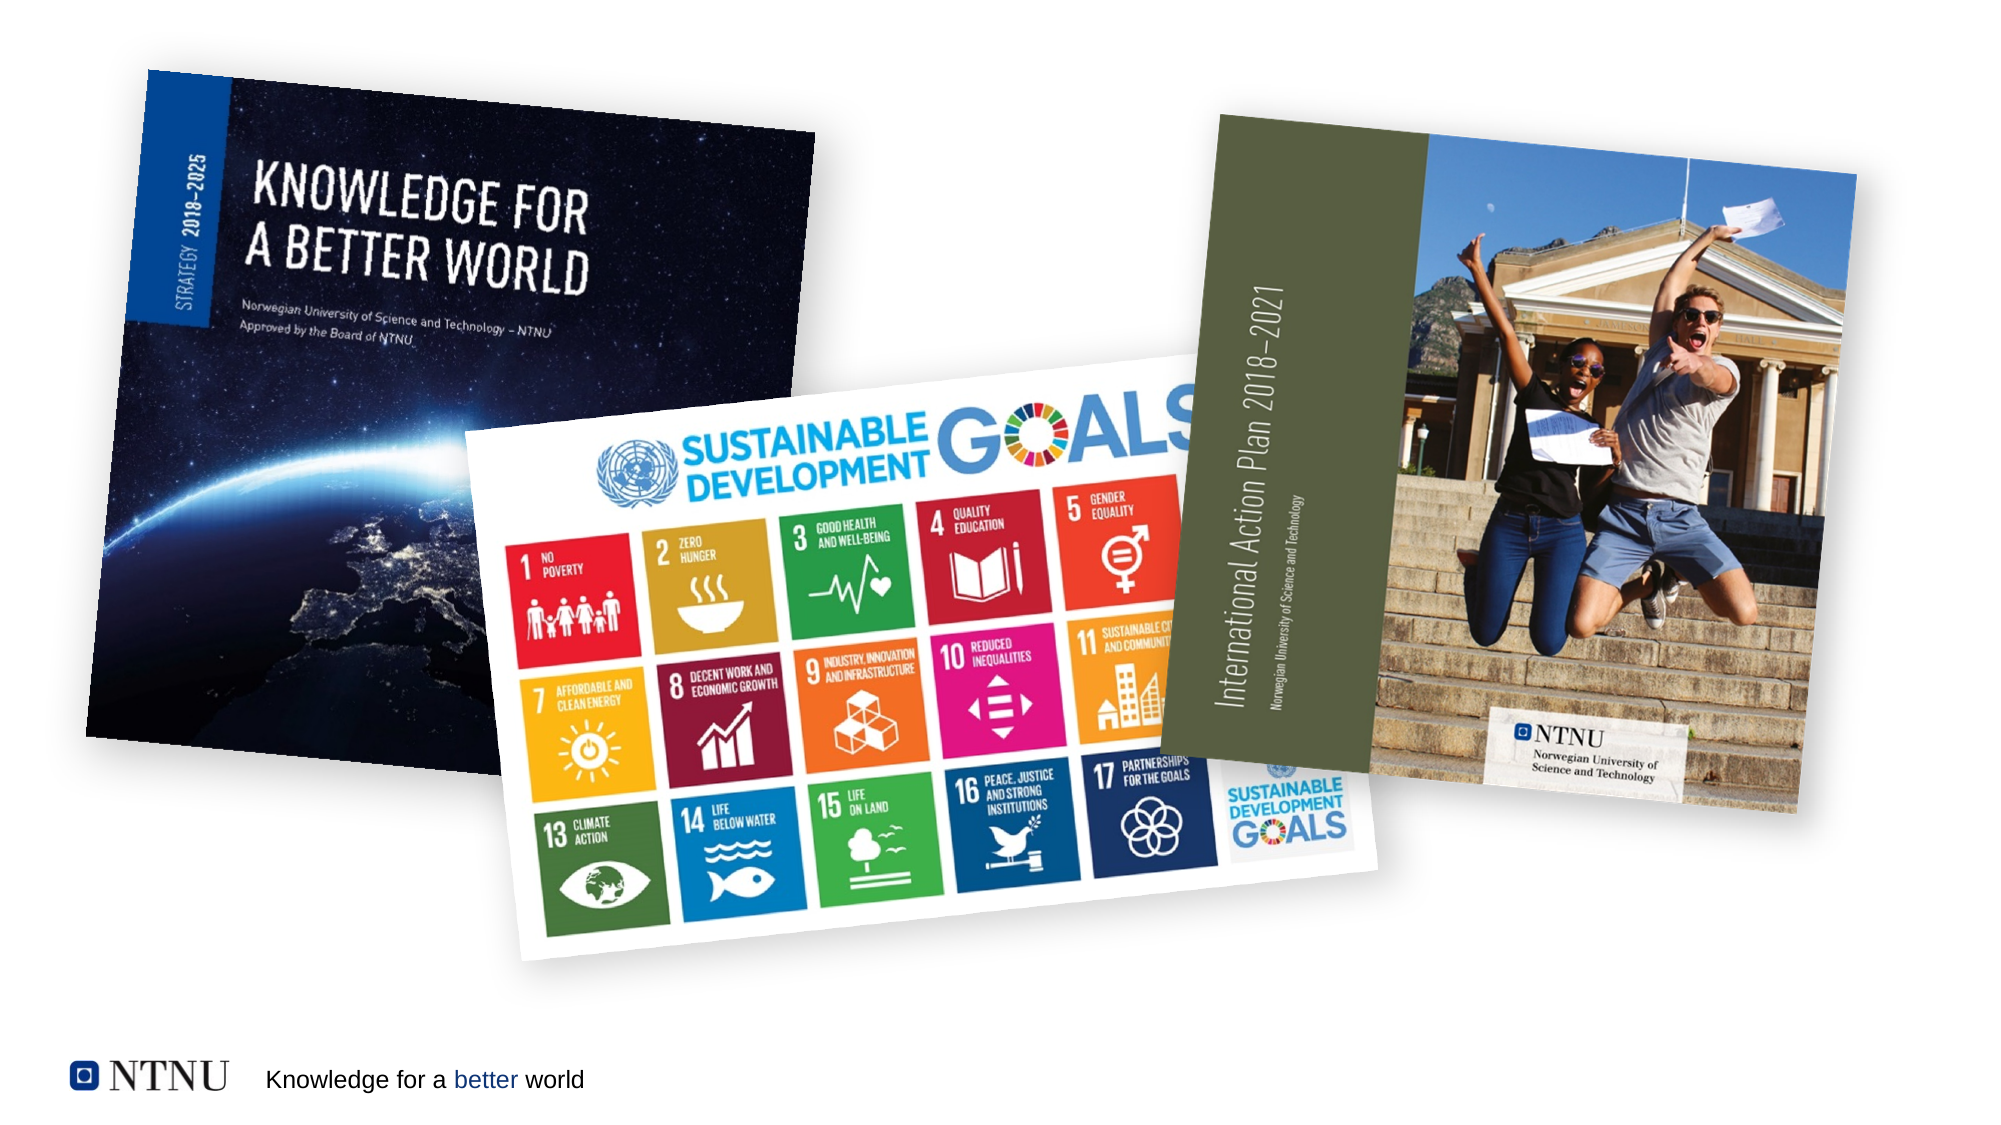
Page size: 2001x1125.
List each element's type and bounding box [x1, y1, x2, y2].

picture [69, 1060, 230, 1091]
picture [85, 69, 1923, 961]
